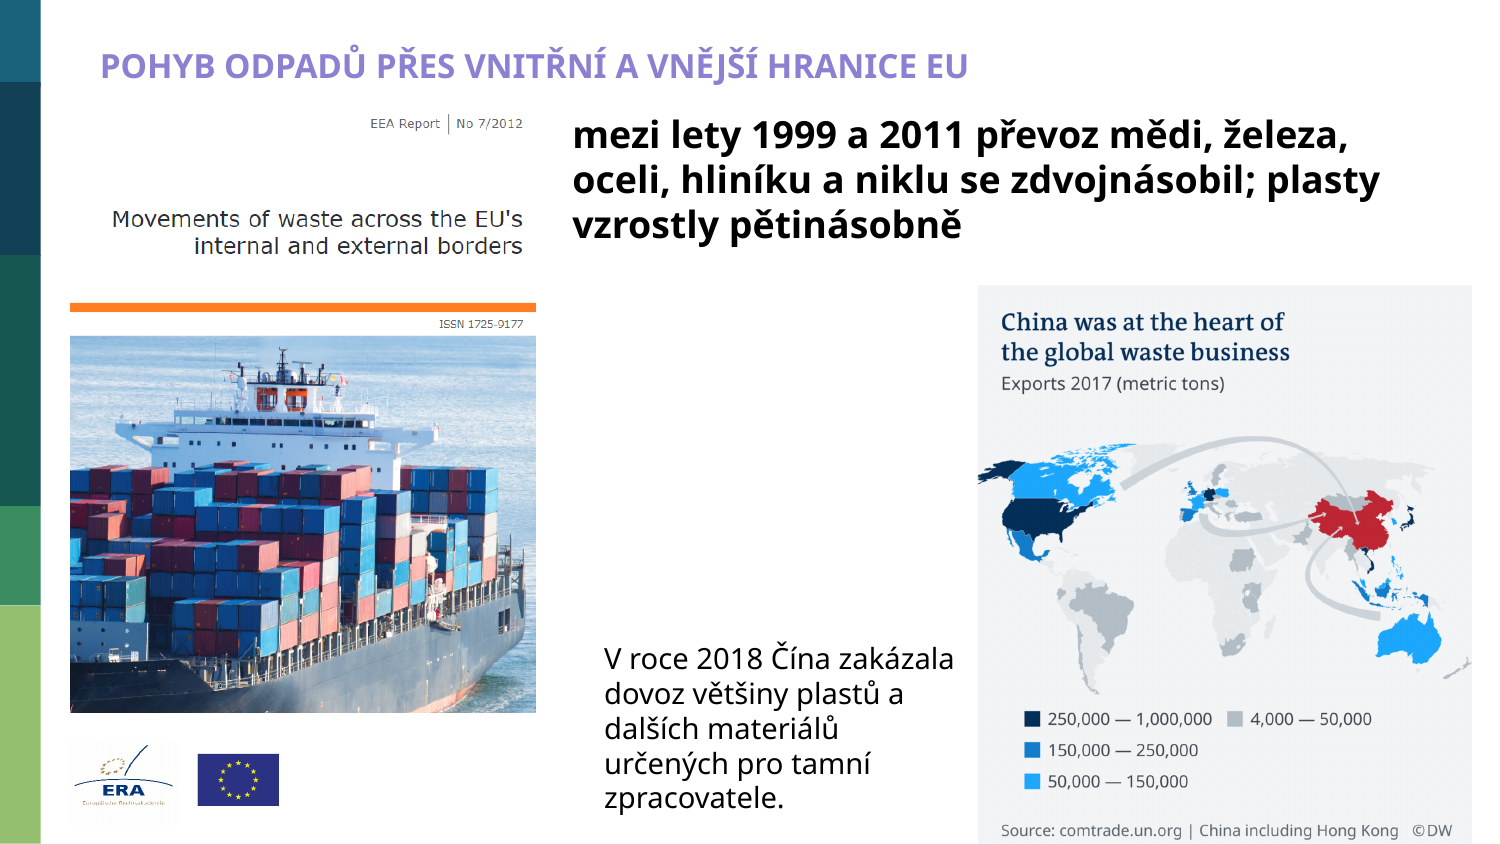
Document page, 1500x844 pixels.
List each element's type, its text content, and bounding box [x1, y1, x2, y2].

text_box mezi lety 1999 a 2011 převoz mědi, železa, oceli, hliníku a niklu se zdvojnásobil; plasty vzrostly pětinásobně [557, 103, 1450, 254]
picture [70, 100, 537, 713]
picture [976, 285, 1472, 844]
text_box POHYB ODPADŮ PŘES VNITŘNÍ A VNĚJŠÍ HRANICE EU [84, 0, 1500, 150]
picture [196, 751, 280, 807]
picture [68, 742, 179, 825]
text_box V roce 2018 Čína zakázala dovoz většiny plastů a dalších materiálů určených pro tamní zpracovatele. [589, 632, 971, 823]
